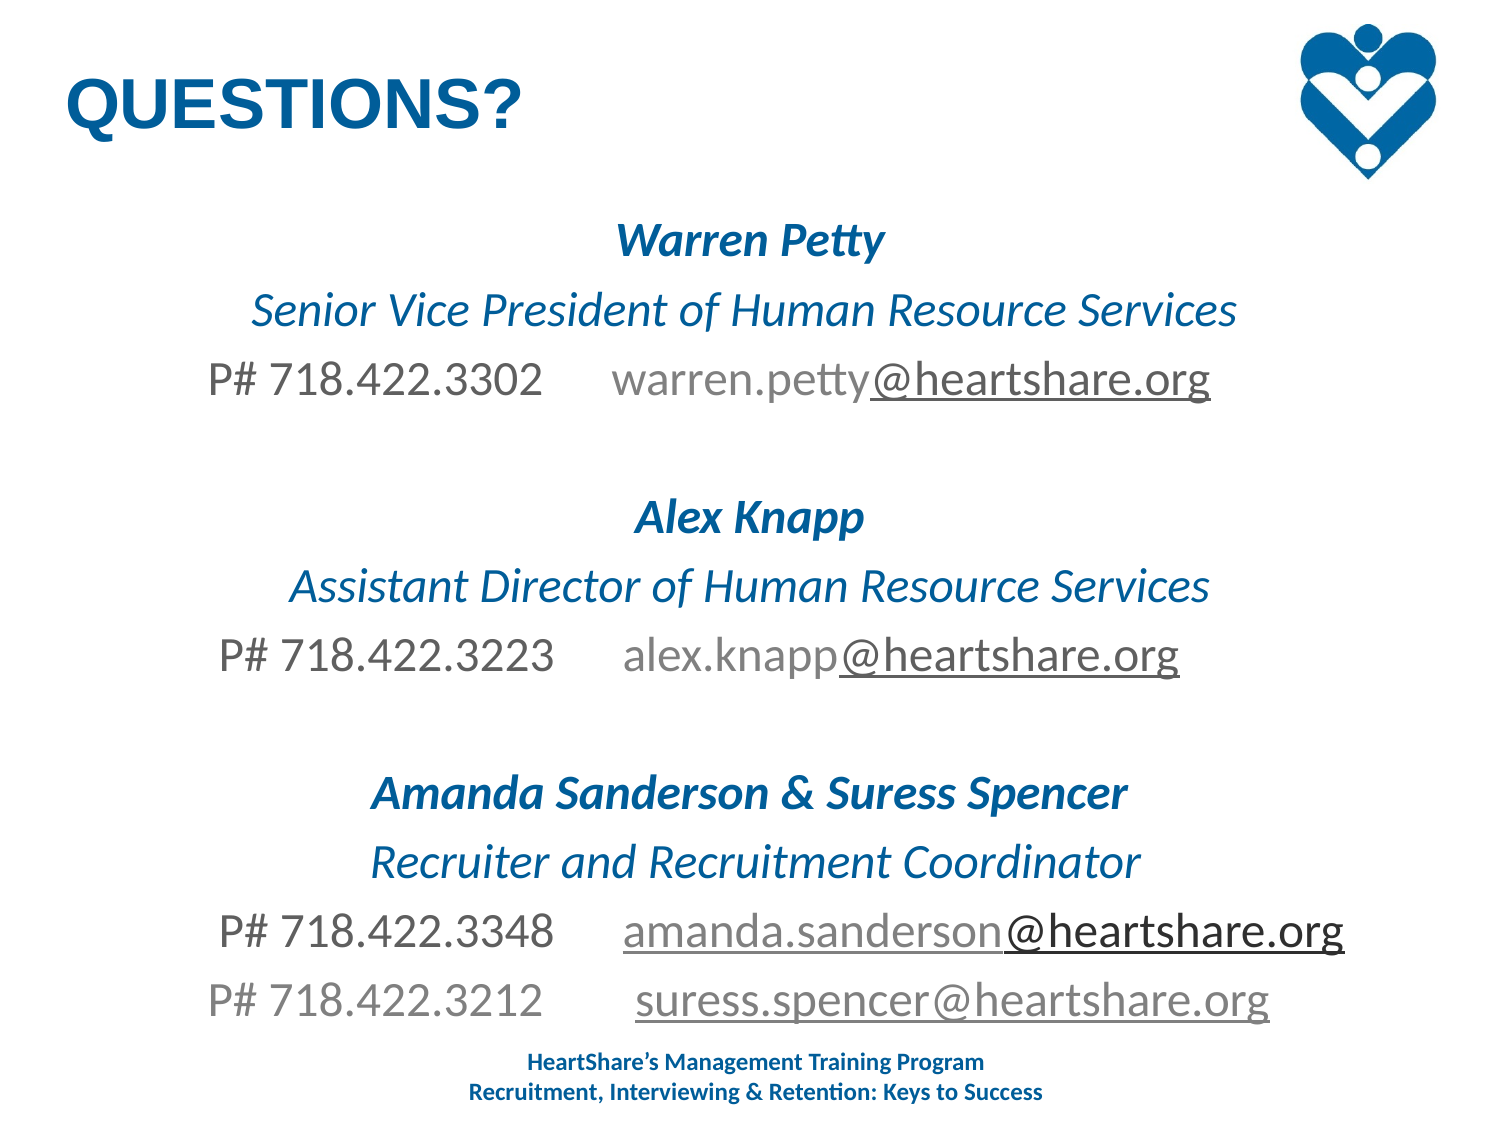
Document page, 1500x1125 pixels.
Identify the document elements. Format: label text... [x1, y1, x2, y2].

text_box QUESTIONS? [49, 0, 1400, 150]
footer HeartShare’s Management Training Program Recruitment, Interviewing & Retention: Keys to Success [425, 1074, 1088, 1125]
list Warren Petty Senior Vice President of Human Resource Services P# 718.422.3302 warren.petty@heartshare.org Alex Knapp Assistant Director of Human Resource Services P# 718.422.3223 alex.knapp@heartshare.org Amanda Sanderson & Suress Spencer Recruiter and Recruitment Coordinator P# 718.422.3348 amanda.sanderson@heartshare.org P# 718.422.3212 suress.spencer@heartshare.org [50, 200, 1450, 1038]
picture [1262, 24, 1463, 184]
